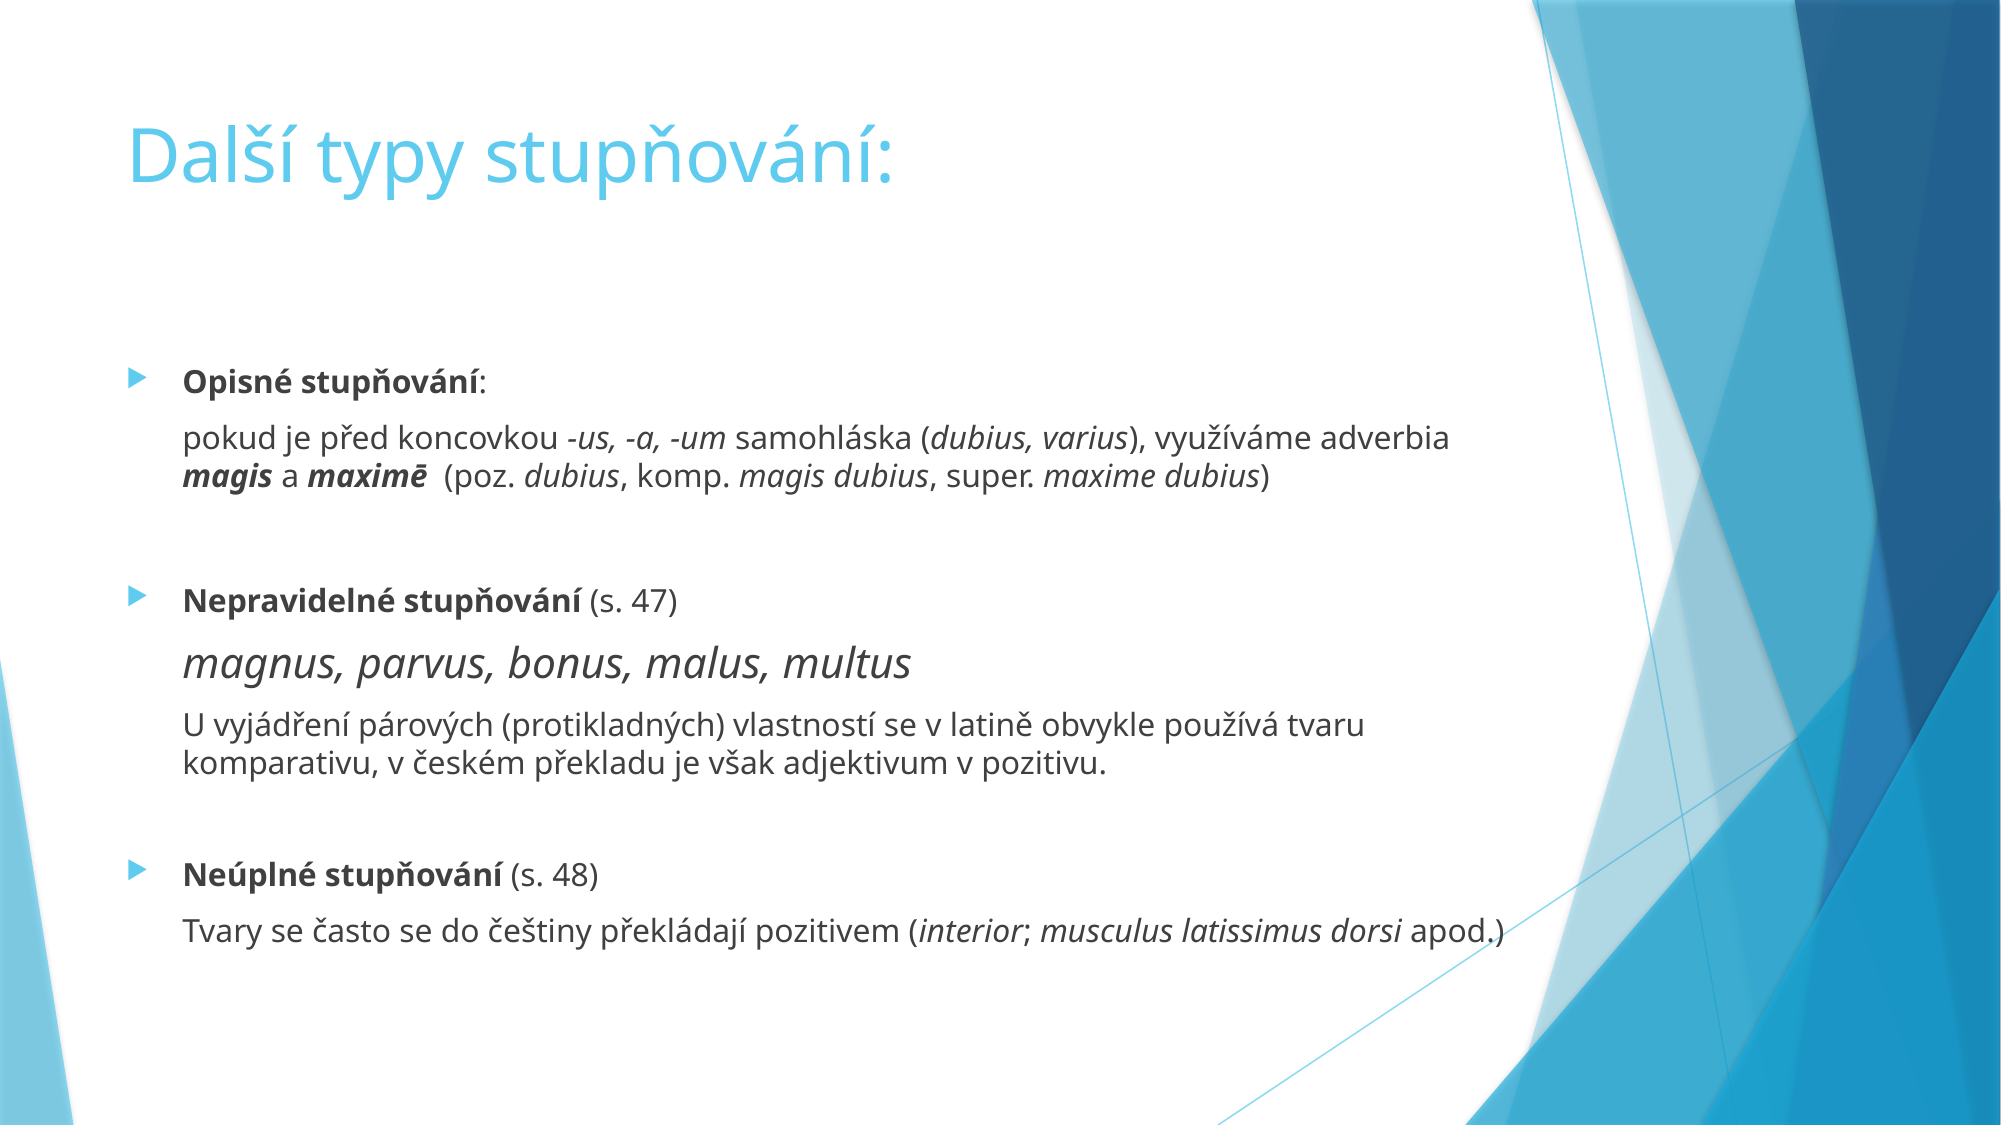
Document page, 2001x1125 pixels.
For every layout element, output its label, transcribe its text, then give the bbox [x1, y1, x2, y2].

list Opisné stupňování: pokud je před koncovkou -us, -a, -um samohláska (dubius, varius), využíváme adverbia magis a maximē (poz. dubius, komp. magis dubius, super. maxime dubius) Nepravidelné stupňování (s. 47) magnus, parvus, bonus, malus, multus U vyjádření párových (protikladných) vlastností se v latině obvykle používá tvaru komparativu, v českém překladu je však adjektivum v pozitivu. Neúplné stupňování (s. 48) Tvary se často se do češtiny překládají pozitivem (interior; musculus latissimus dorsi apod.) [111, 354, 1522, 992]
title Další typy stupňování: [111, 99, 1522, 317]
